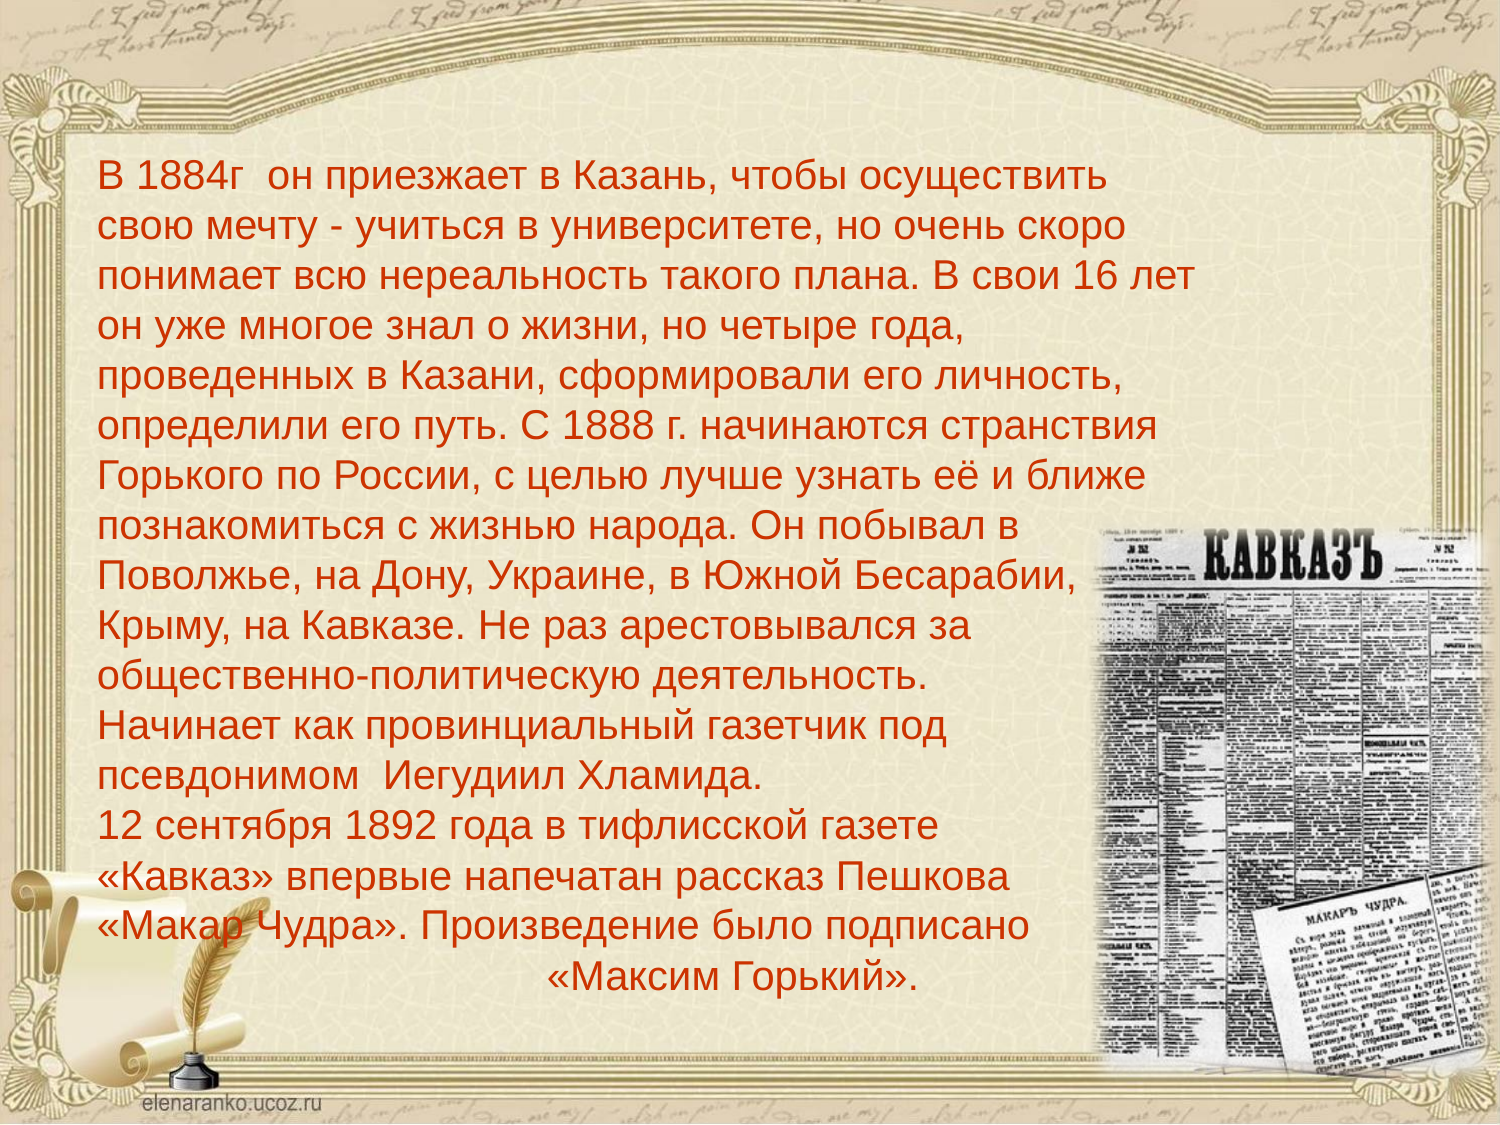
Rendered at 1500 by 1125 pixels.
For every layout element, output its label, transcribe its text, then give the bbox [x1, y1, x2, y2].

picture [0, 0, 1500, 1125]
text_box В 1884г он приезжает в Казань, чтобы осуществить свою мечту - учиться в университете, но очень скоро понимает всю нереальность такого плана. В свои 16 лет он уже многое знал о жизни, но четыре года, проведенных в Казани, сформировали его личность, определили его путь. С 1888 г. начинаются странствия Горького по России, с целью лучше узнать её и ближе познакомиться с жизнью народа. Он побывал в Поволжье, на Дону, Украине, в Южной Бесарабии, Крыму, на Кавказе. Не раз арестовывался за общественно-политическую деятельность. Начинает как провинциальный газетчик под псевдонимом Иегудиил Хламида. 12 сентября 1892 года в тифлисской газете «Кавказ» впервые напечатан рассказ Пешкова «Макар Чудра». Произведение было подписано «Максим Горький». [82, 140, 1219, 1125]
